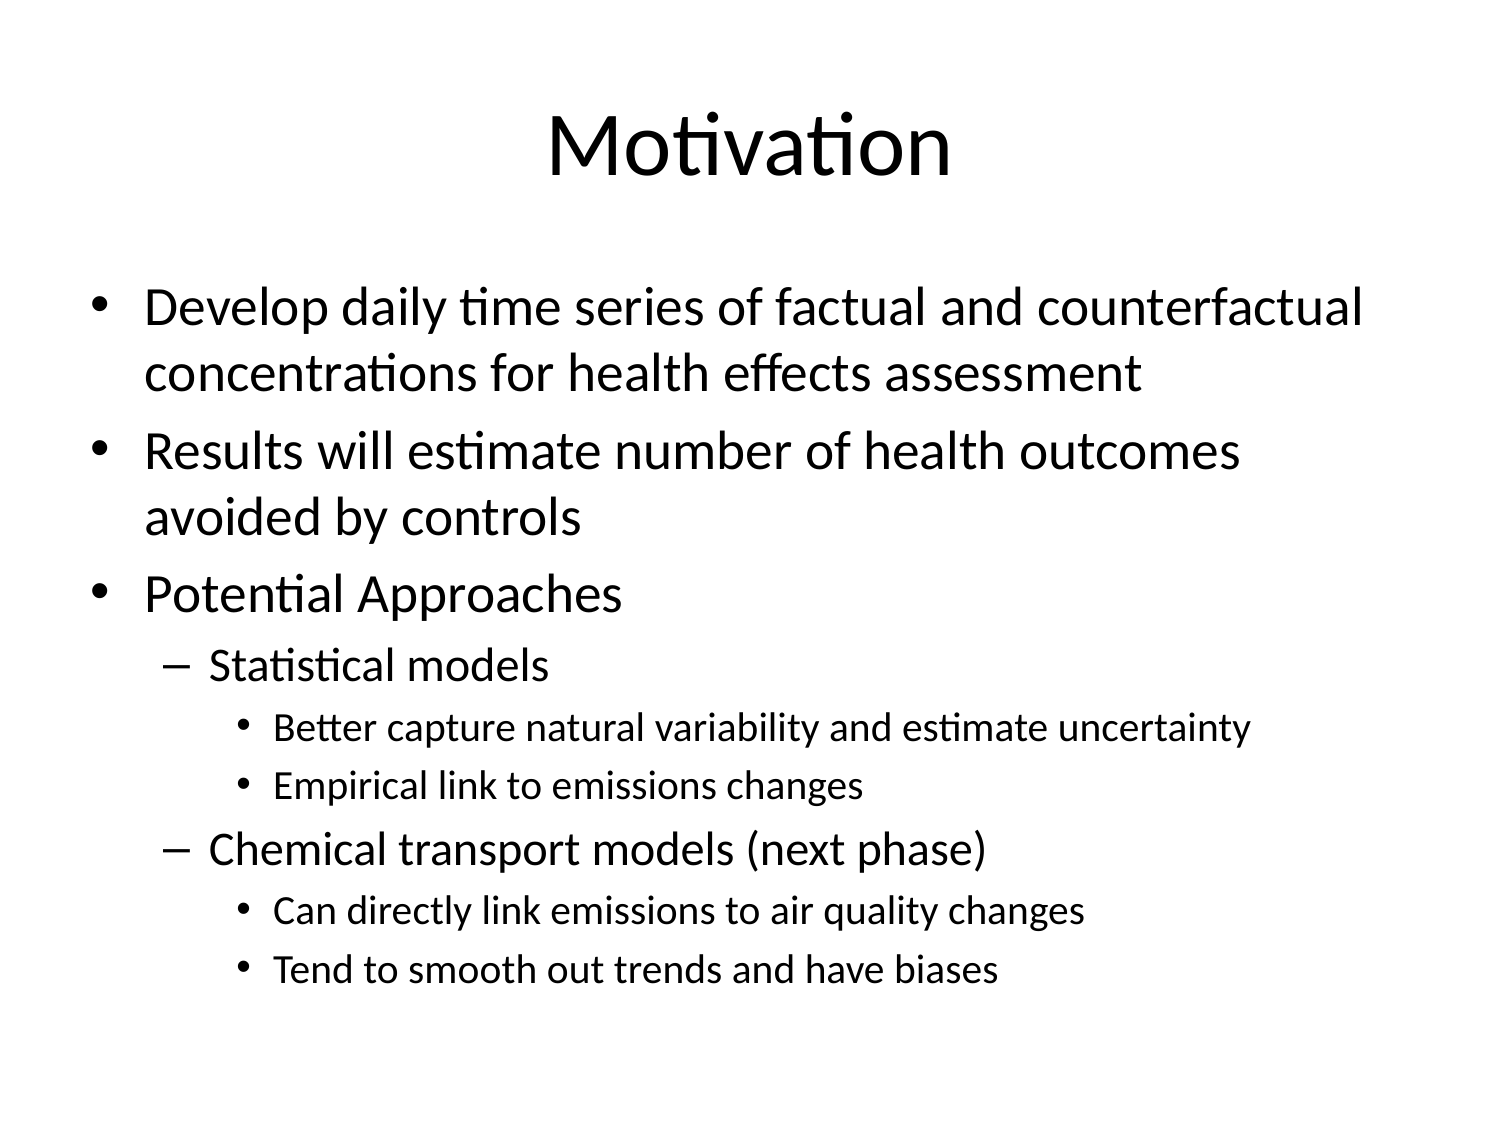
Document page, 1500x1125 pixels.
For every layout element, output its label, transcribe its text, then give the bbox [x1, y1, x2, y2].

list Develop daily time series of factual and counterfactual concentrations for health effects assessment Results will estimate number of health outcomes avoided by controls Potential Approaches Statistical models Better capture natural variability and estimate uncertainty Empirical link to emissions changes Chemical transport models (next phase) Can directly link emissions to air quality changes Tend to smooth out trends and have biases [75, 262, 1425, 1005]
title Motivation [75, 45, 1425, 233]
